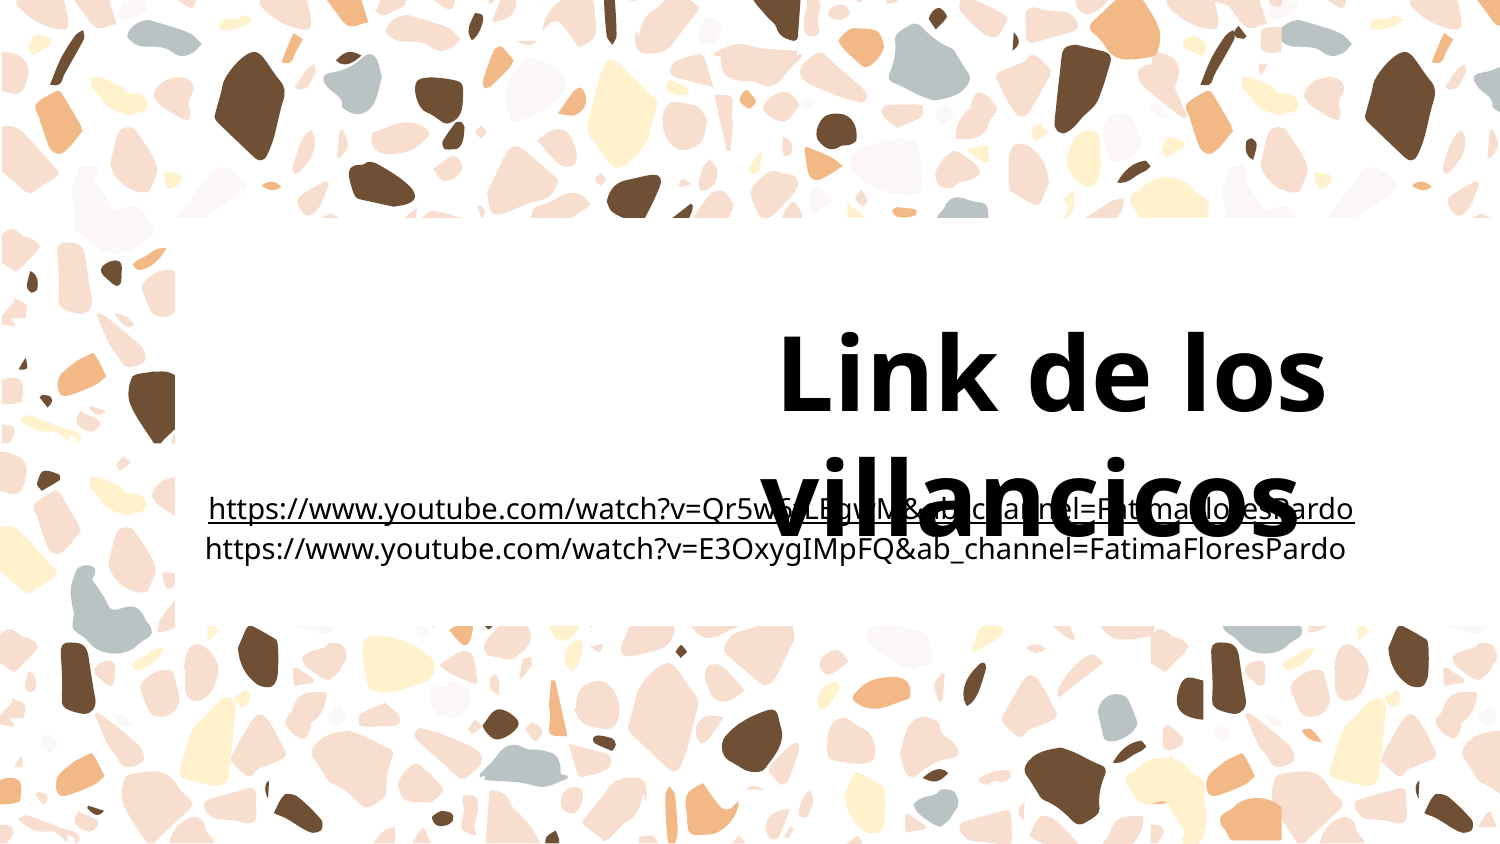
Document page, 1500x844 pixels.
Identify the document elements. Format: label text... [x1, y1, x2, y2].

title Link de los villancicos [224, 292, 1344, 410]
subtitle https://www.youtube.com/watch?v=Qr5w6tLEgwM&ab_channel=FatimaFloresPardo https://www.youtube.com/watch?v=E3OxygIMpFQ&ab_channel=FatimaFloresPardo [15, 475, 1370, 593]
